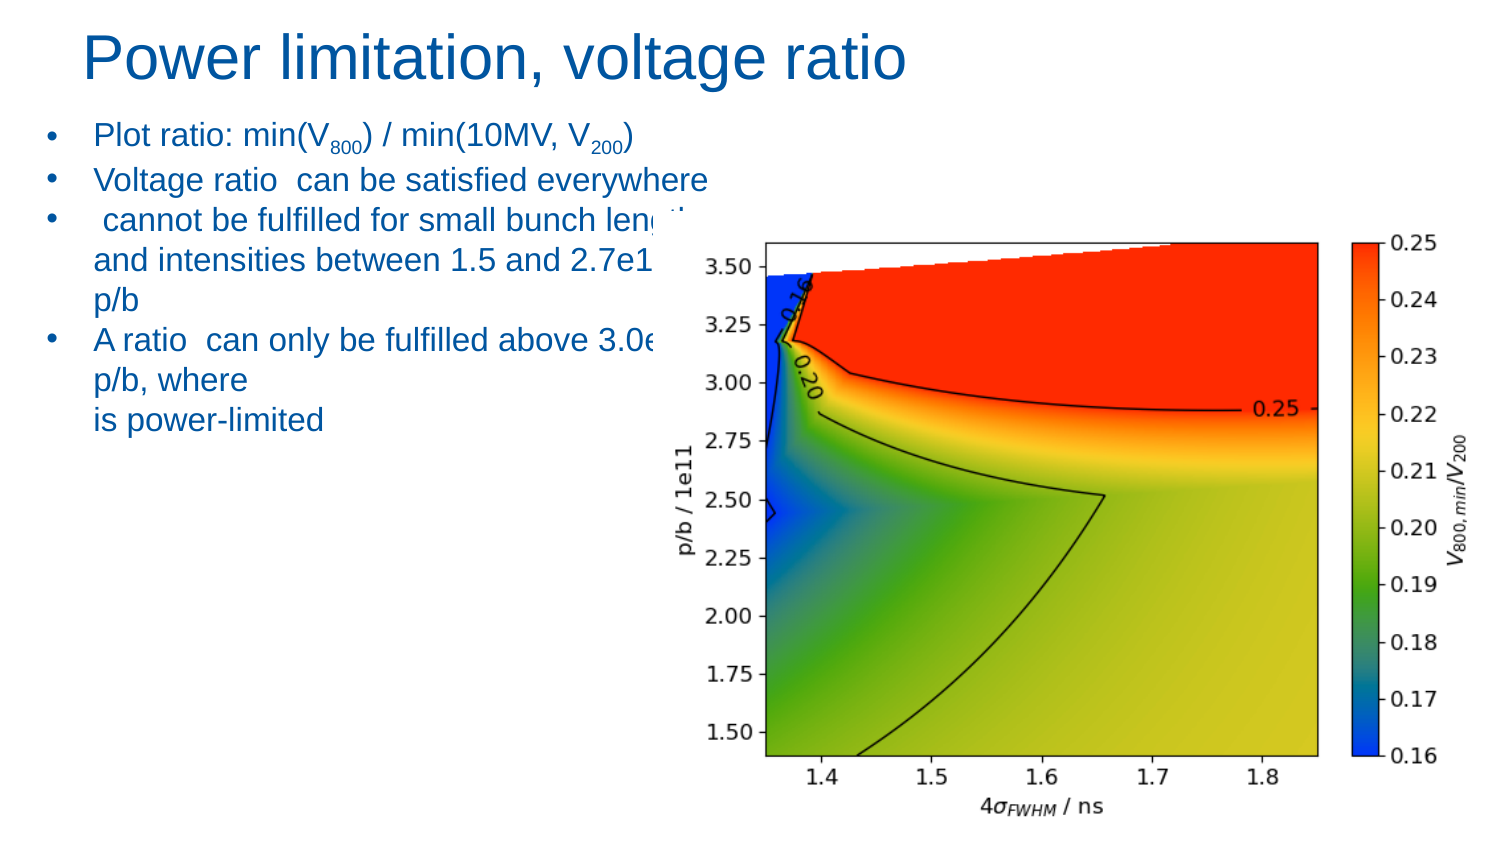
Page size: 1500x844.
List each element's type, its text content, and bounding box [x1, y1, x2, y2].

picture [653, 211, 1500, 844]
text_box Power limitation, voltage ratio [74, 8, 1425, 100]
